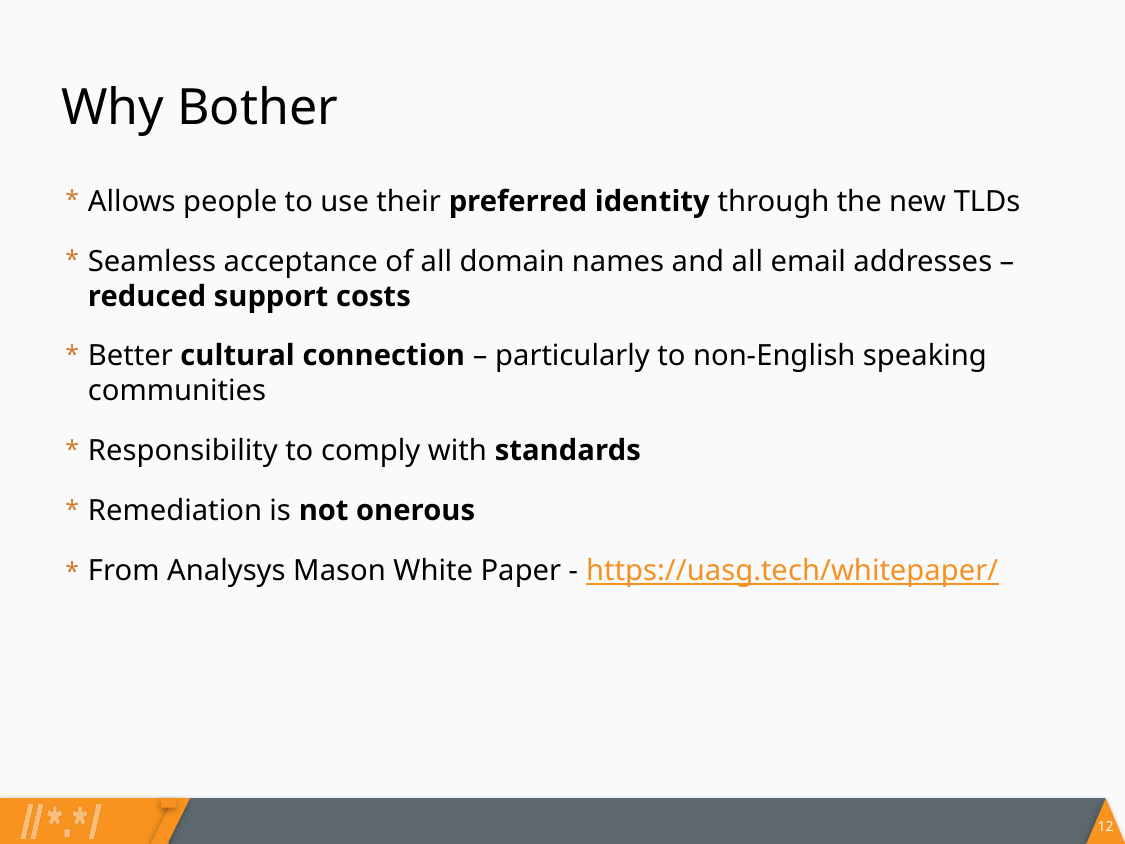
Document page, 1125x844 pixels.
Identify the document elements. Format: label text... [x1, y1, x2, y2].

title Why Bother [46, 67, 1087, 208]
list Allows people to use their preferred identity through the new TLDs Seamless acceptance of all domain names and all email addresses – reduced support costs Better cultural connection – particularly to non-English speaking communities Responsibility to comply with standards Remediation is not onerous From Analysys Mason White Paper - https://uasg.tech/whitepaper/ [39, 174, 1080, 552]
